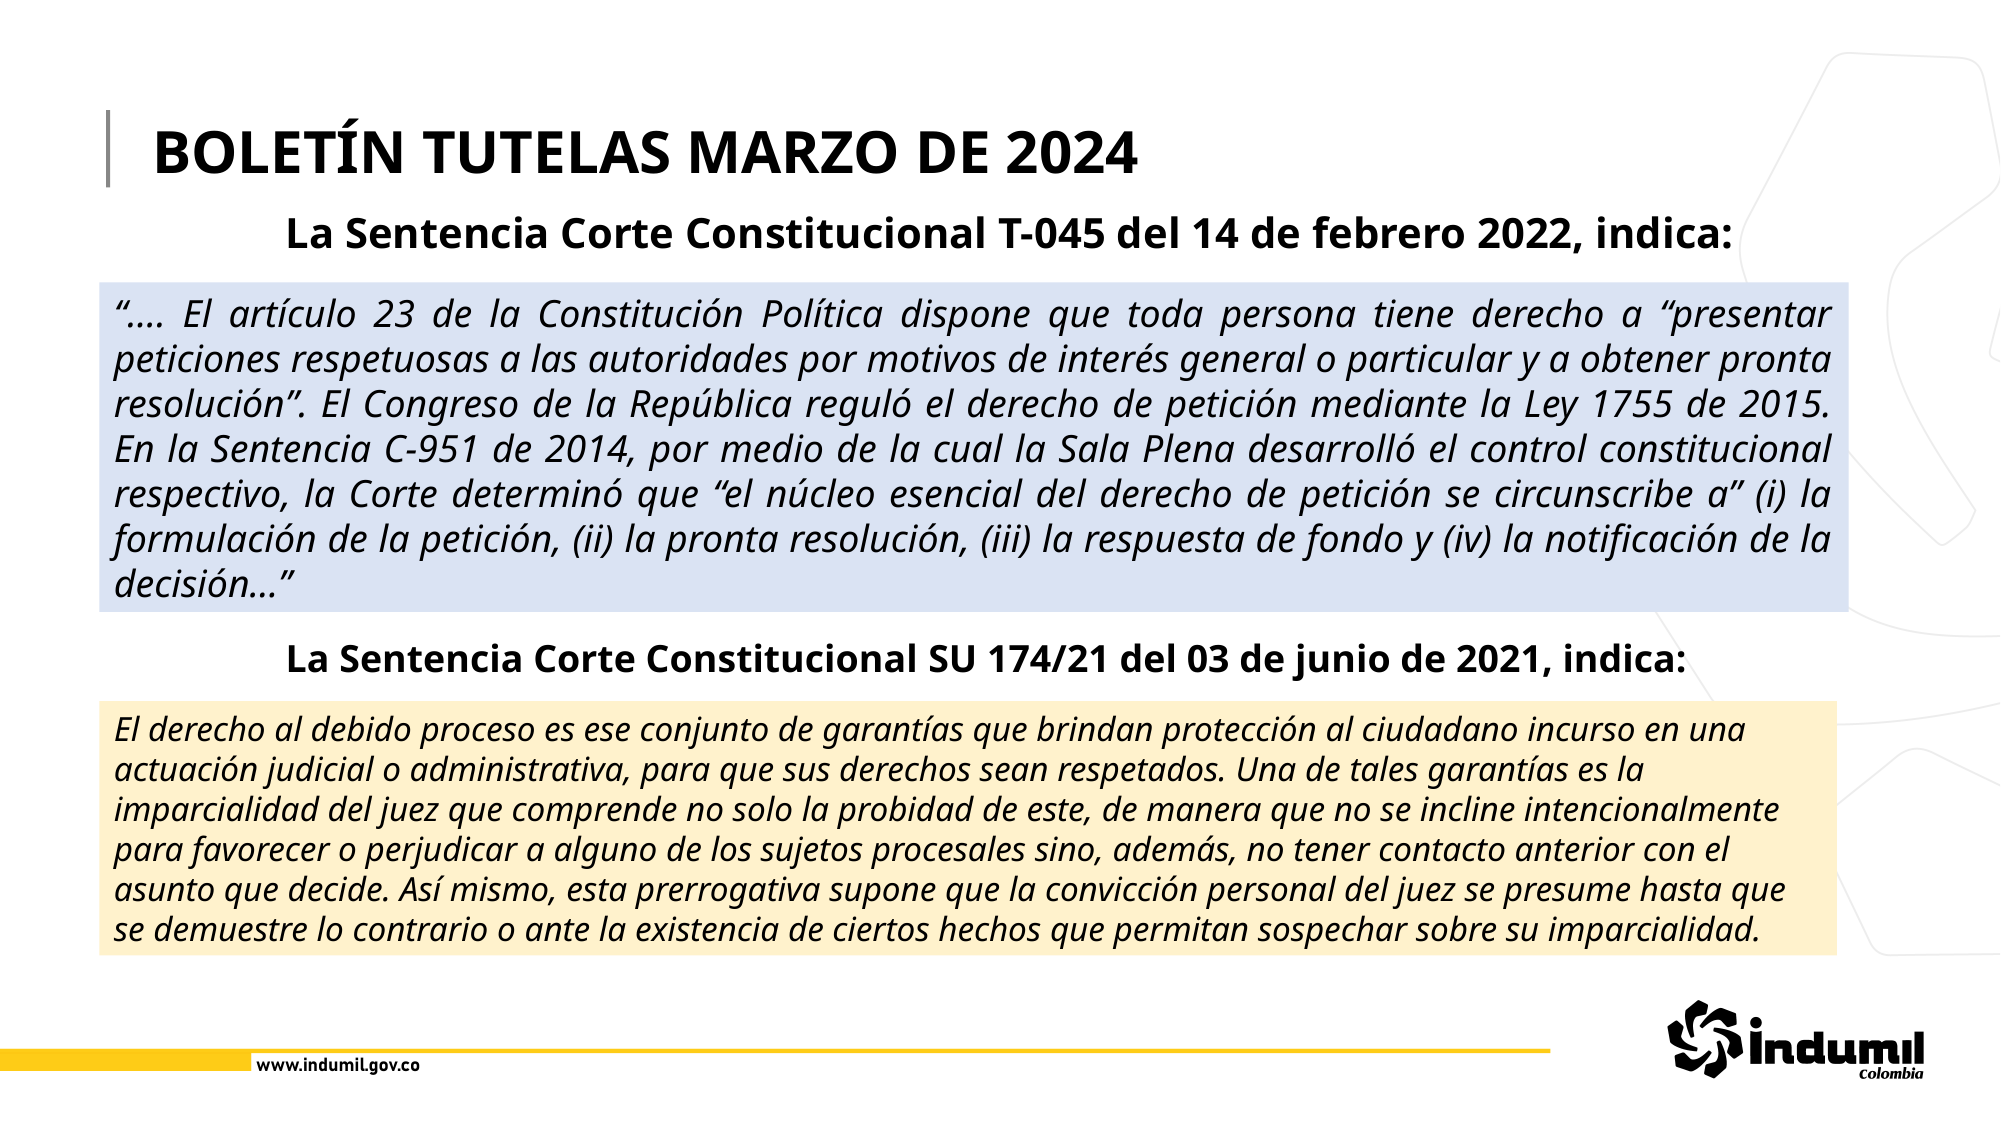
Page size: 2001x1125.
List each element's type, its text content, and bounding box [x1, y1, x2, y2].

text_box La Sentencia Corte Constitucional T-045 del 14 de febrero 2022, indica: [270, 199, 1781, 265]
text_box El derecho al debido proceso es ese conjunto de garantías que brindan protección al ciudadano incurso en una actuación judicial o administrativa, para que sus derechos sean respetados. Una de tales garantías es la imparcialidad del juez que comprende no solo la probidad de este, de manera que no se incline intencionalmente para favorecer o perjudicar a alguno de los sujetos procesales sino, además, no tener contacto anterior con el asunto que decide. Así mismo, esta prerrogativa supone que la convicción personal del juez se presume hasta que se demuestre lo contrario o ante la existencia de ciertos hechos que permitan sospechar sobre su imparcialidad. [99, 701, 1837, 956]
text_box BOLETÍN TUTELAS MARZO DE 2024 [62, 107, 1724, 193]
picture [0, 0, 2001, 1125]
text_box “…. El artículo 23 de la Constitución Política dispone que toda persona tiene derecho a “presentar peticiones respetuosas a las autoridades por motivos de interés general o particular y a obtener pronta resolución”. El Congreso de la República reguló el derecho de petición mediante la Ley 1755 de 2015. En la Sentencia C-951 de 2014, por medio de la cual la Sala Plena desarrolló el control constitucional respectivo, la Corte determinó que “el núcleo esencial del derecho de petición se circunscribe a” (i) la formulación de la petición, (ii) la pronta resolución, (iii) la respuesta de fondo y (iv) la notificación de la decisión…” [99, 282, 1849, 613]
text_box La Sentencia Corte Constitucional SU 174/21 del 03 de junio de 2021, indica: [270, 627, 1828, 687]
